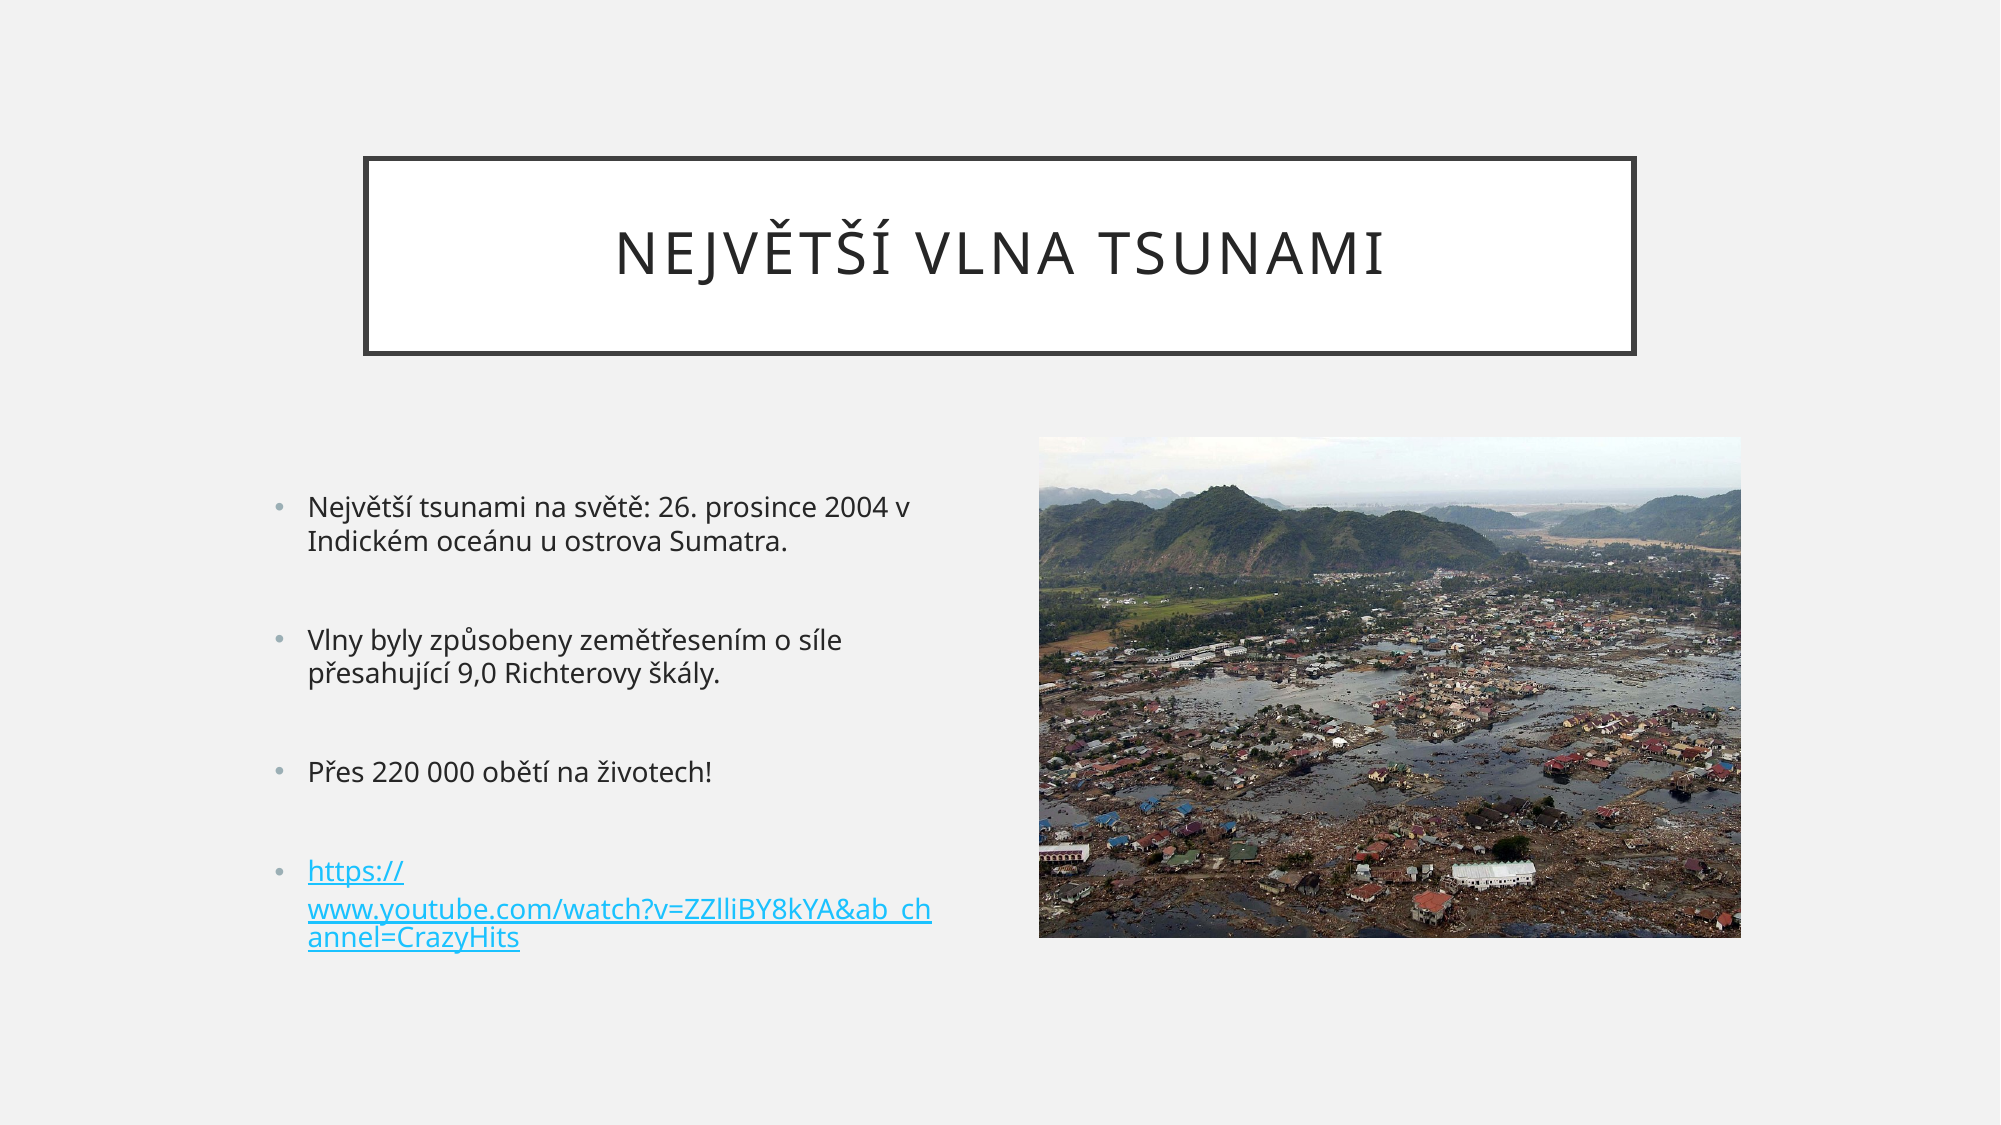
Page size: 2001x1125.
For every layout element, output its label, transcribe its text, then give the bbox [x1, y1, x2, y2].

list Největší tsunami na světě: 26. prosince 2004 v Indickém oceánu u ostrova Sumatra. Vlny byly způsobeny zemětřesením o síle přesahující 9,0 Richterovy škály. Přes 220 000 obětí na životech! https://www.youtube.com/watch?v=ZZlliBY8kYA&ab_channel=CrazyHits [259, 432, 961, 942]
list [1039, 436, 1741, 938]
title Největší vlna tsunami [363, 156, 1637, 356]
